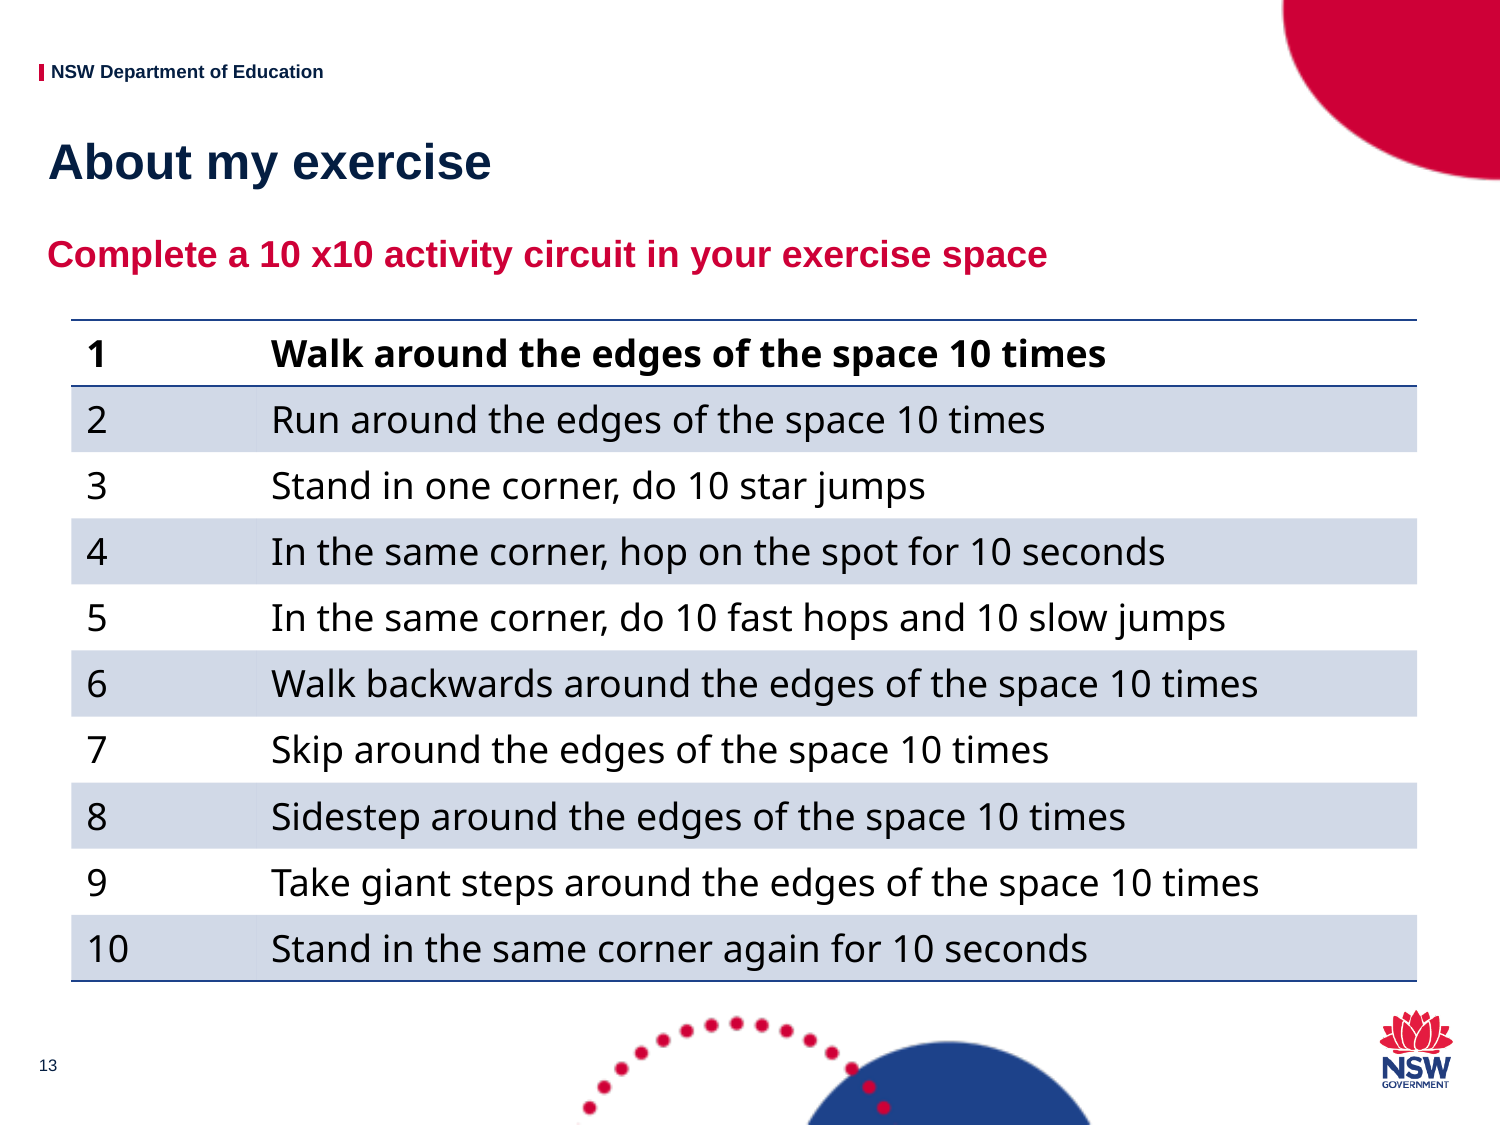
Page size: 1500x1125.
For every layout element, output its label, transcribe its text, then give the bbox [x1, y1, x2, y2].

table_cell 6 [71, 650, 256, 717]
table_cell Stand in the same corner again for 10 seconds [256, 915, 1417, 980]
table_header Walk around the edges of the space 10 times [256, 321, 1417, 385]
table_cell Stand in one corner, do 10 star jumps [256, 452, 1417, 518]
table_cell 5 [71, 584, 256, 650]
table_cell In the same corner, hop on the spot for 10 seconds [256, 518, 1417, 584]
picture [0, 0, 1500, 1125]
table_cell 9 [71, 849, 256, 915]
table_cell 8 [71, 783, 256, 849]
table_cell In the same corner, do 10 fast hops and 10 slow jumps [256, 584, 1417, 650]
table_cell 4 [71, 518, 256, 584]
list Complete a 10 x10 activity circuit in your exercise space [47, 199, 1463, 269]
table_cell Walk backwards around the edges of the space 10 times [256, 650, 1417, 717]
table_cell 2 [71, 387, 256, 452]
footer 13 [38, 1015, 85, 1076]
table_cell Run around the edges of the space 10 times [256, 387, 1417, 452]
title About my exercise [47, 122, 1463, 199]
table_cell Take giant steps around the edges of the space 10 times [256, 849, 1417, 915]
table_header 1 [71, 321, 256, 385]
table_cell 3 [71, 452, 256, 518]
table_cell 7 [71, 717, 256, 783]
table_cell Sidestep around the edges of the space 10 times [256, 783, 1417, 849]
table_cell 10 [71, 915, 256, 980]
table_cell Skip around the edges of the space 10 times [256, 717, 1417, 783]
